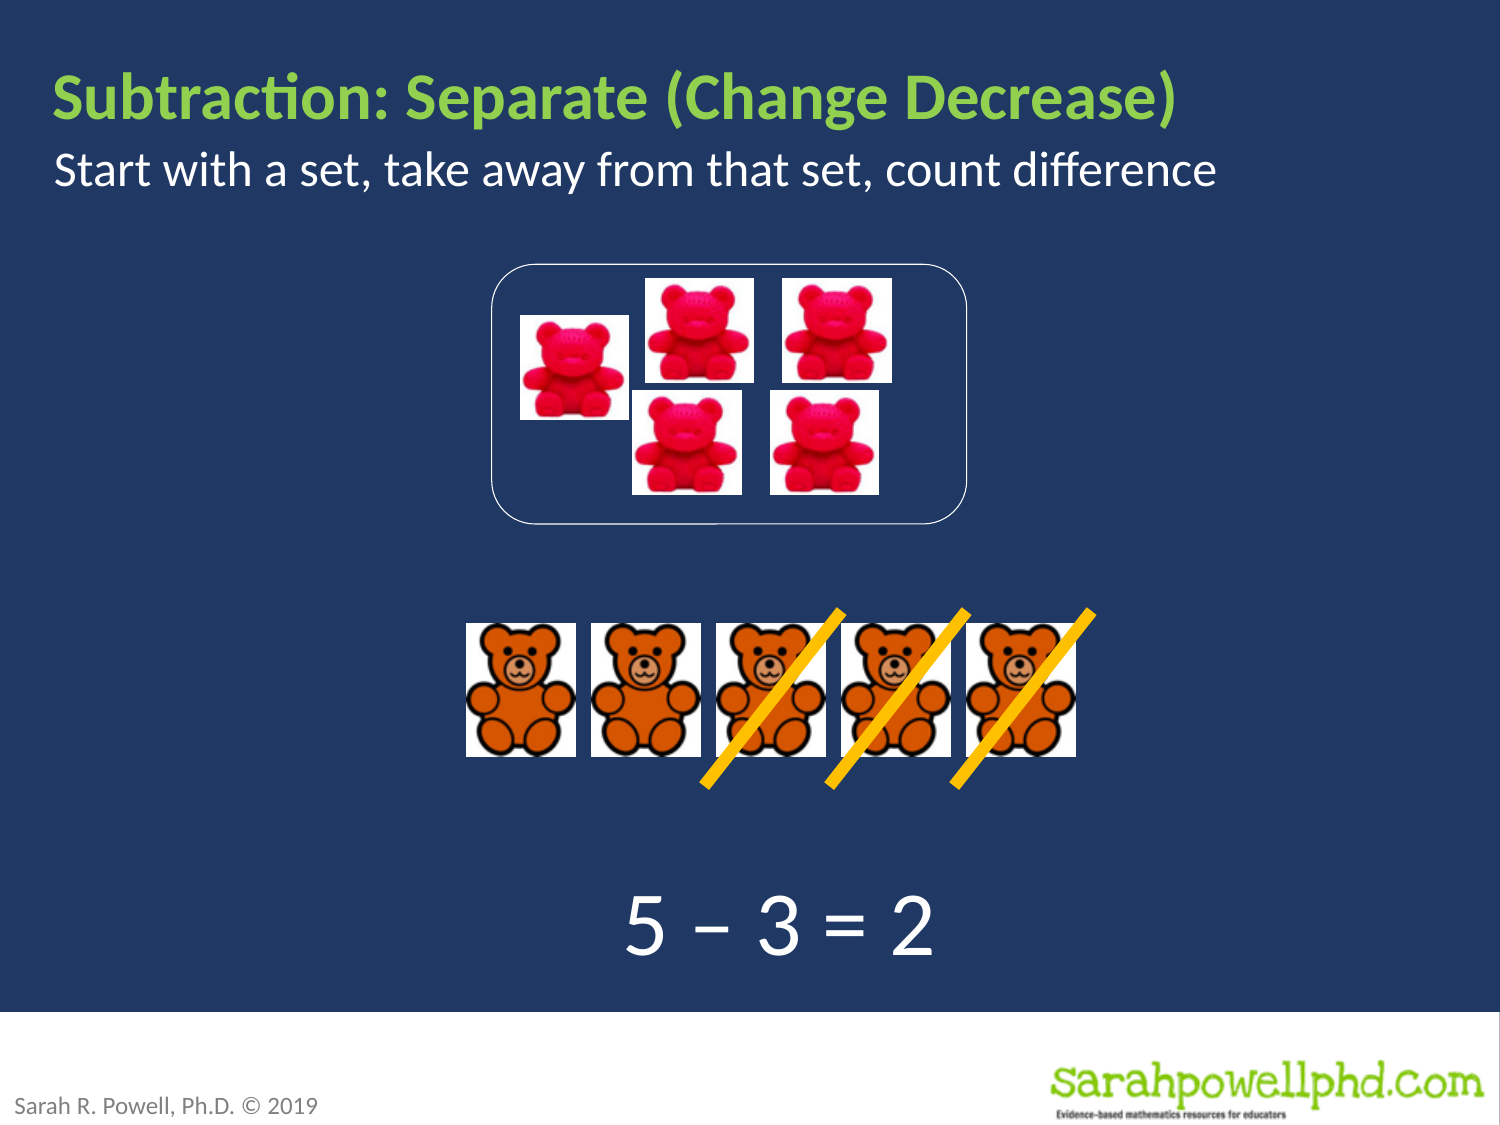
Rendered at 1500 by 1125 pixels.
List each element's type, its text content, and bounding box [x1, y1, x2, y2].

picture [520, 315, 629, 420]
list Start with a set, take away from that set, count difference [38, 123, 1464, 918]
picture [1032, 1051, 1499, 1125]
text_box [704, 611, 842, 787]
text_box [842, 611, 967, 787]
text_box 5 – 3 = 2 [607, 856, 1087, 982]
picture [591, 623, 701, 757]
text_box [491, 263, 968, 525]
picture [644, 278, 754, 383]
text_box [967, 611, 1092, 787]
picture [782, 278, 892, 383]
picture [466, 623, 576, 757]
title Subtraction: Separate (Change Decrease) [37, 37, 1463, 158]
picture [769, 390, 879, 495]
picture [632, 390, 742, 495]
